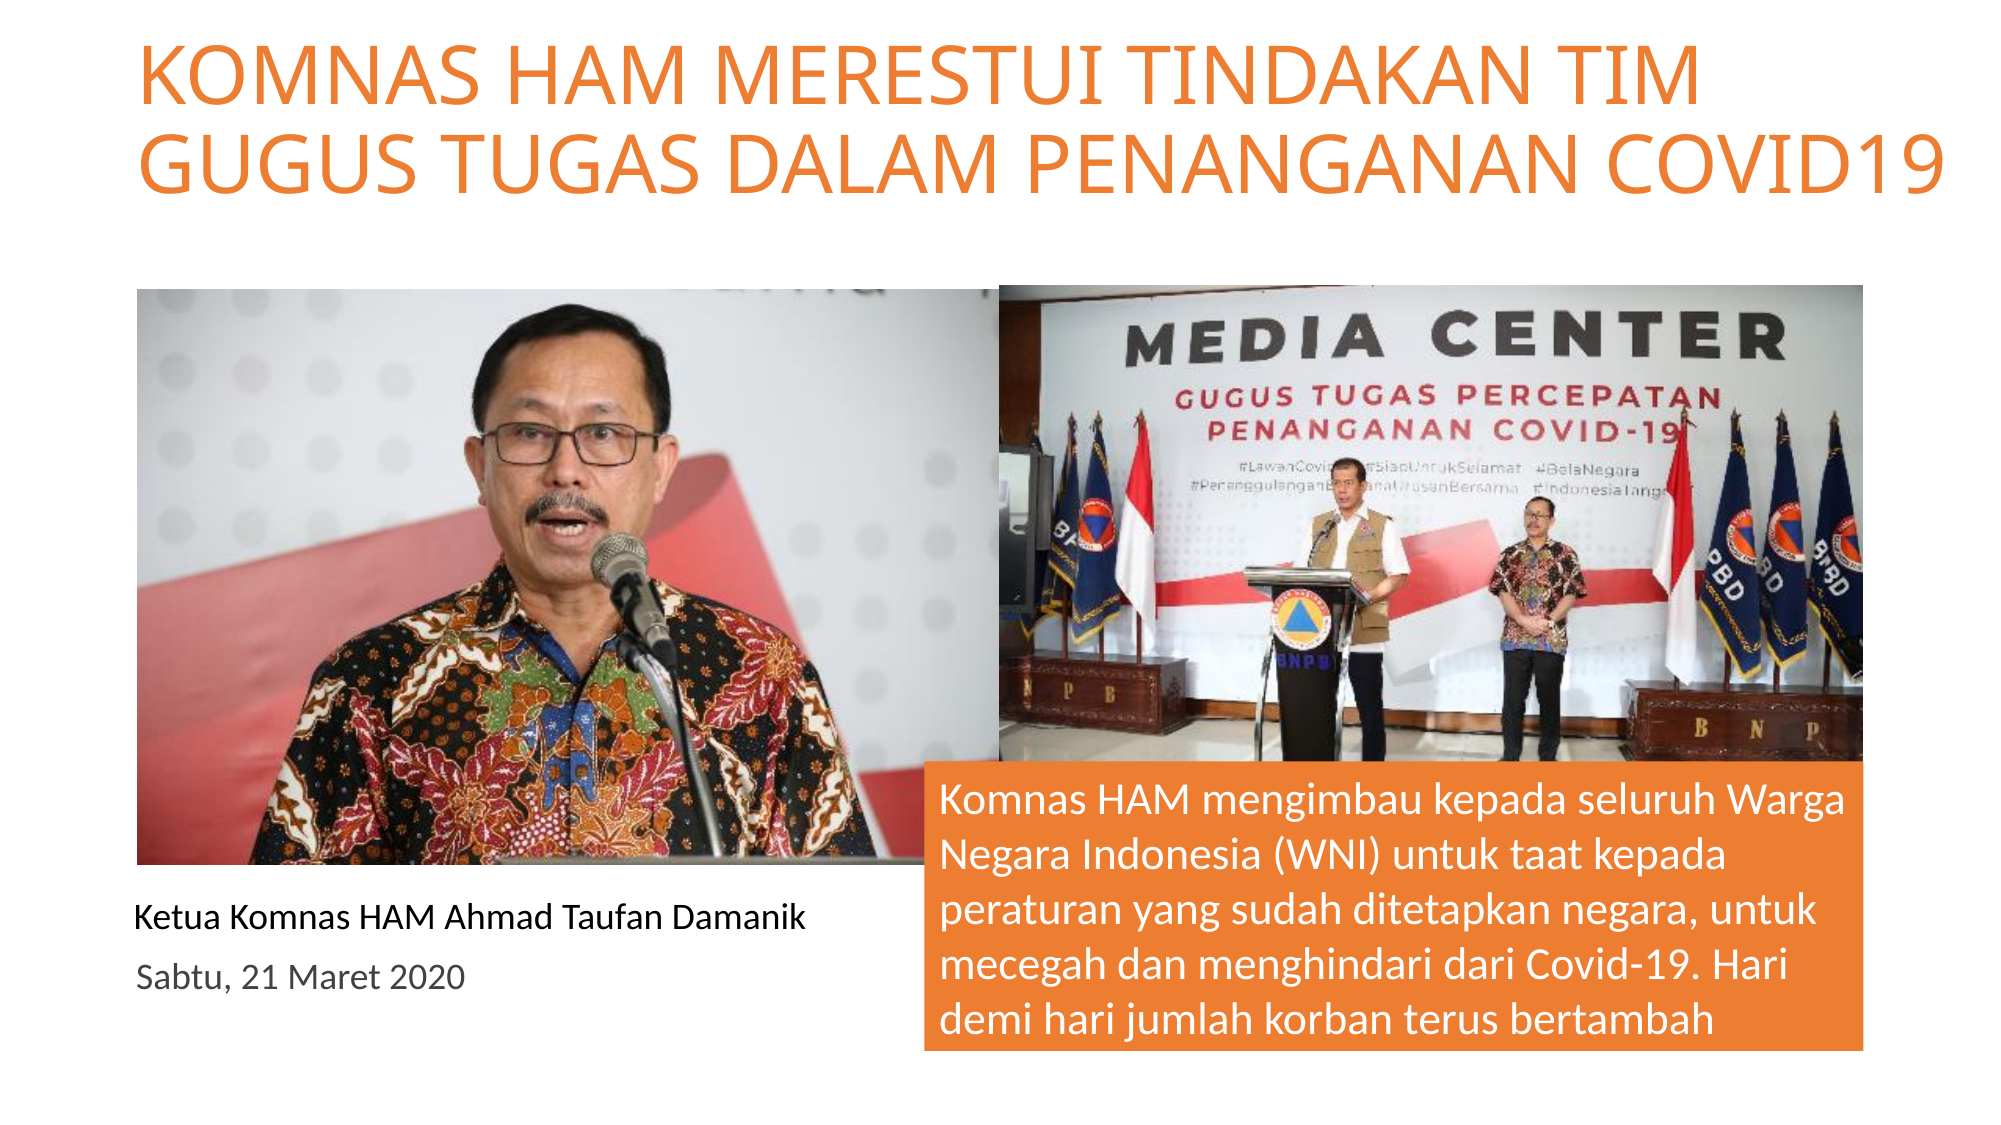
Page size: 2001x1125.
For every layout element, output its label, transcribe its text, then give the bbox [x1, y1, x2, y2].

title KOMNAS HAM MERESTUI TINDAKAN TIM GUGUS TUGAS DALAM PENANGANAN COVID19 [121, 13, 1974, 232]
text_box Komnas HAM mengimbau kepada seluruh Warga Negara Indonesia (WNI) untuk taat kepada peraturan yang sudah ditetapkan negara, untuk mecegah dan menghindari dari Covid-19. Hari demi hari jumlah korban terus bertambah [924, 761, 1864, 1051]
picture [999, 285, 1863, 861]
text_box Ketua Komnas HAM Ahmad Taufan Damanik [118, 884, 831, 945]
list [137, 289, 1000, 865]
text_box Sabtu, 21 Maret 2020 [121, 945, 501, 1005]
